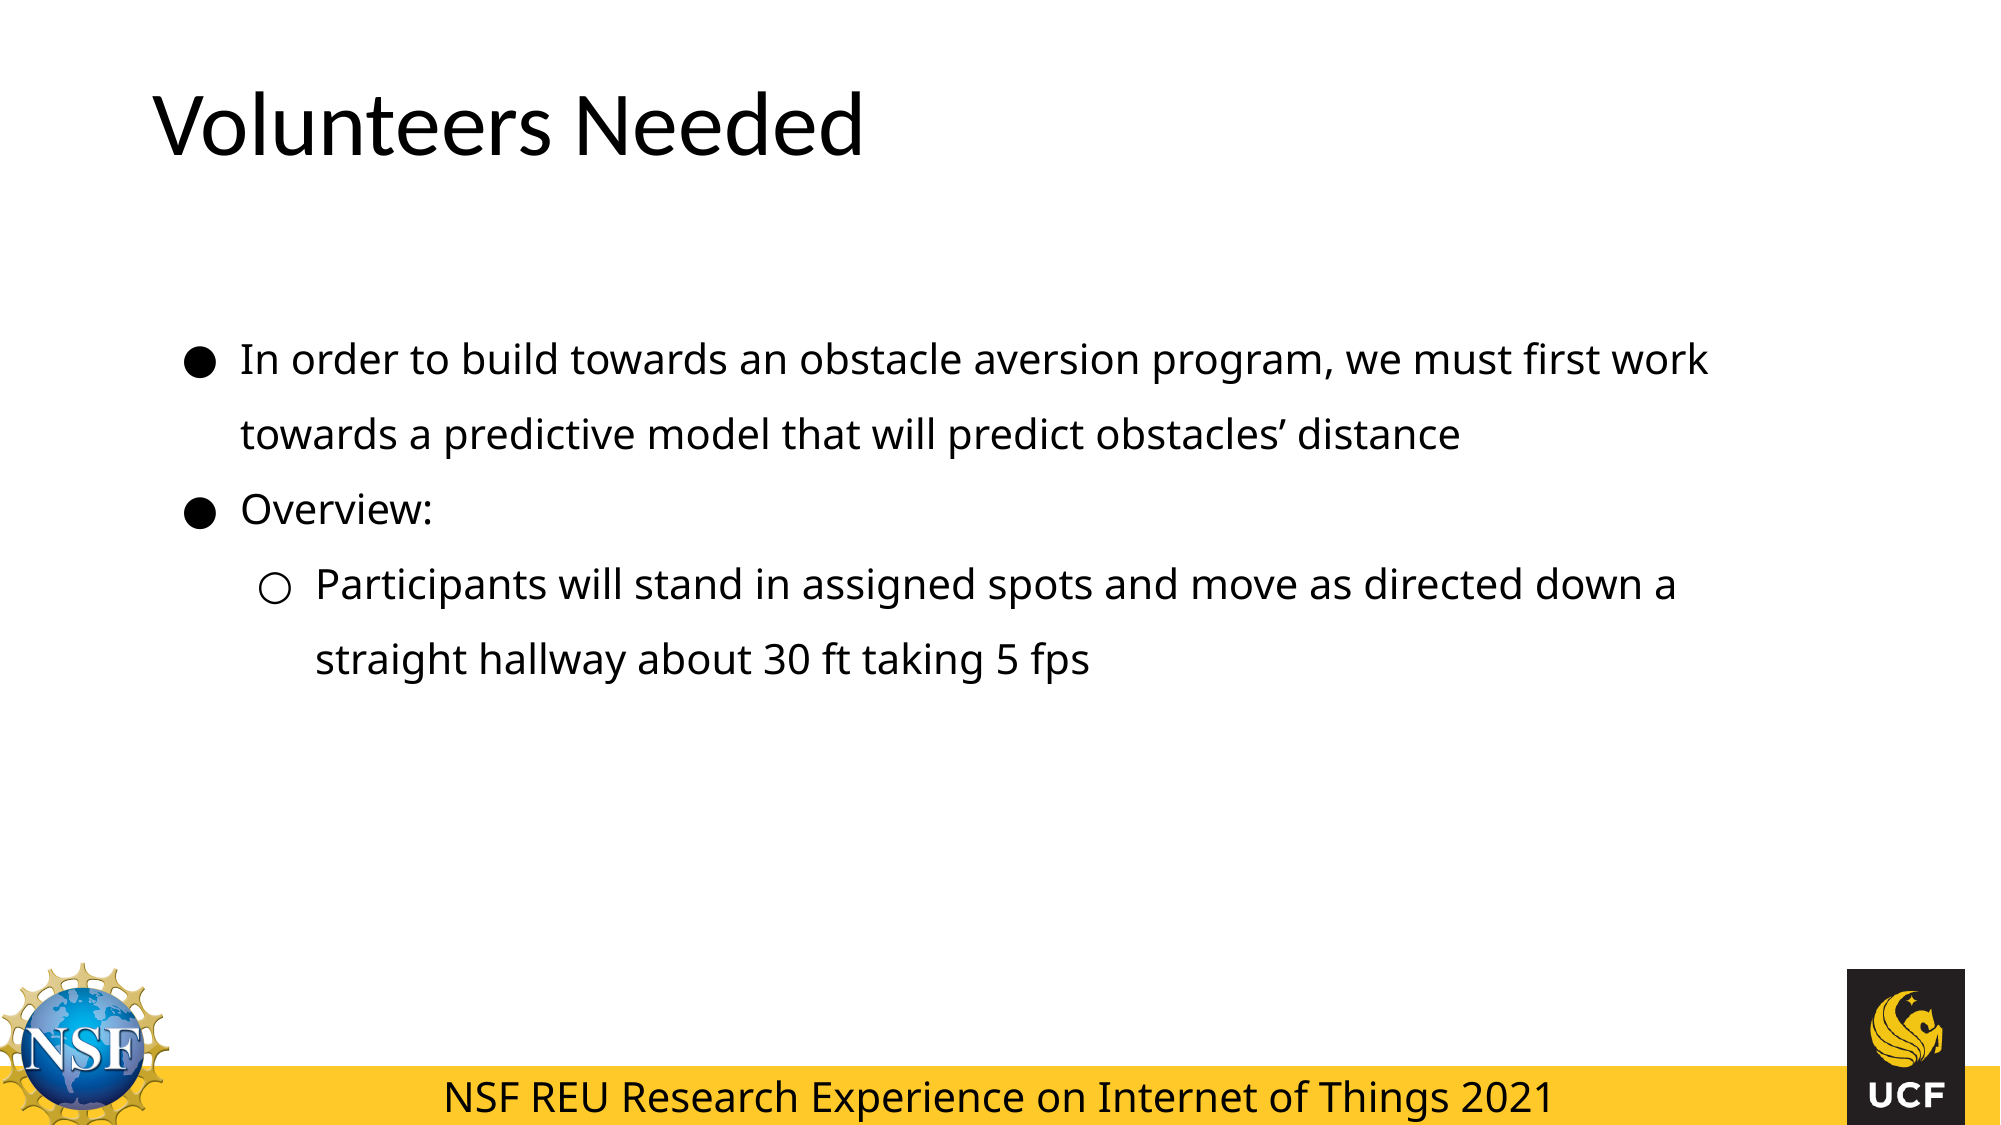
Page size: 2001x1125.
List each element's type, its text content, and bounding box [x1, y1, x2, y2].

text_box In order to build towards an obstacle aversion program, we must first work towards a predictive model that will predict obstacles’ distance Overview: Participants will stand in assigned spots and move as directed down a straight hallway about 30 ft taking 5 fps [165, 300, 1762, 958]
title Volunteers Needed [137, 17, 1863, 235]
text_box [0, 958, 2000, 1125]
